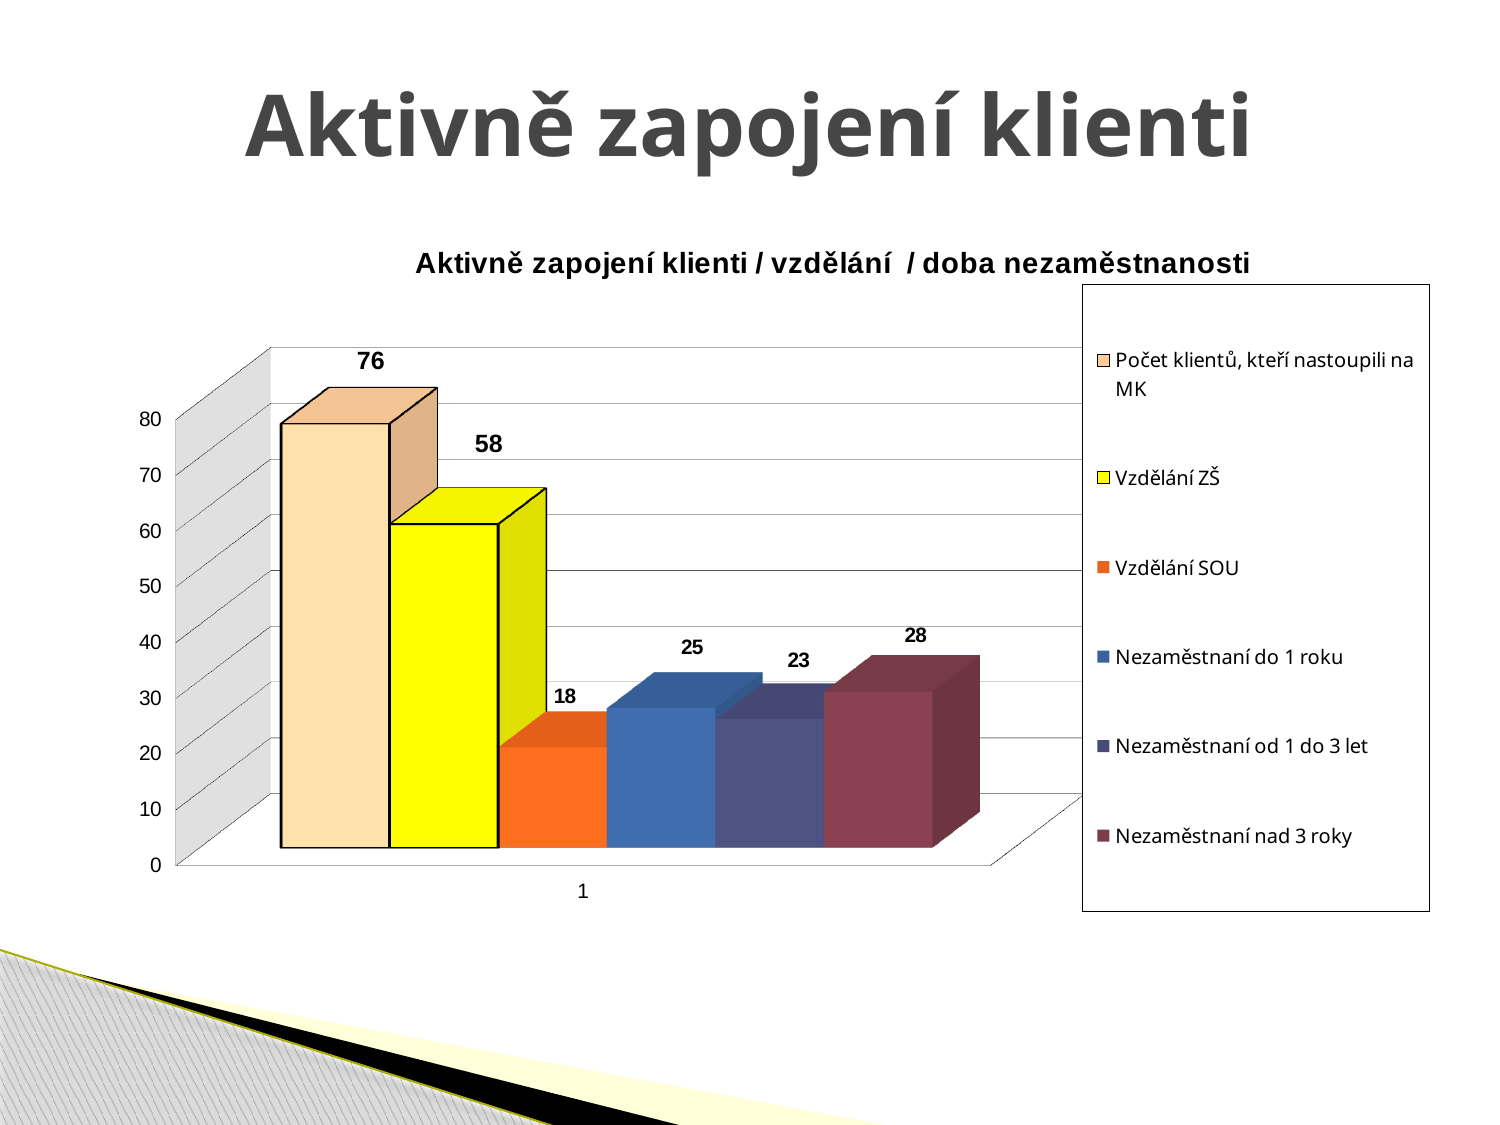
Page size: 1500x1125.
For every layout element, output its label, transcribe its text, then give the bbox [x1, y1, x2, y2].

chart [93, 210, 1444, 966]
title Aktivně zapojení klienti [75, 45, 1425, 200]
